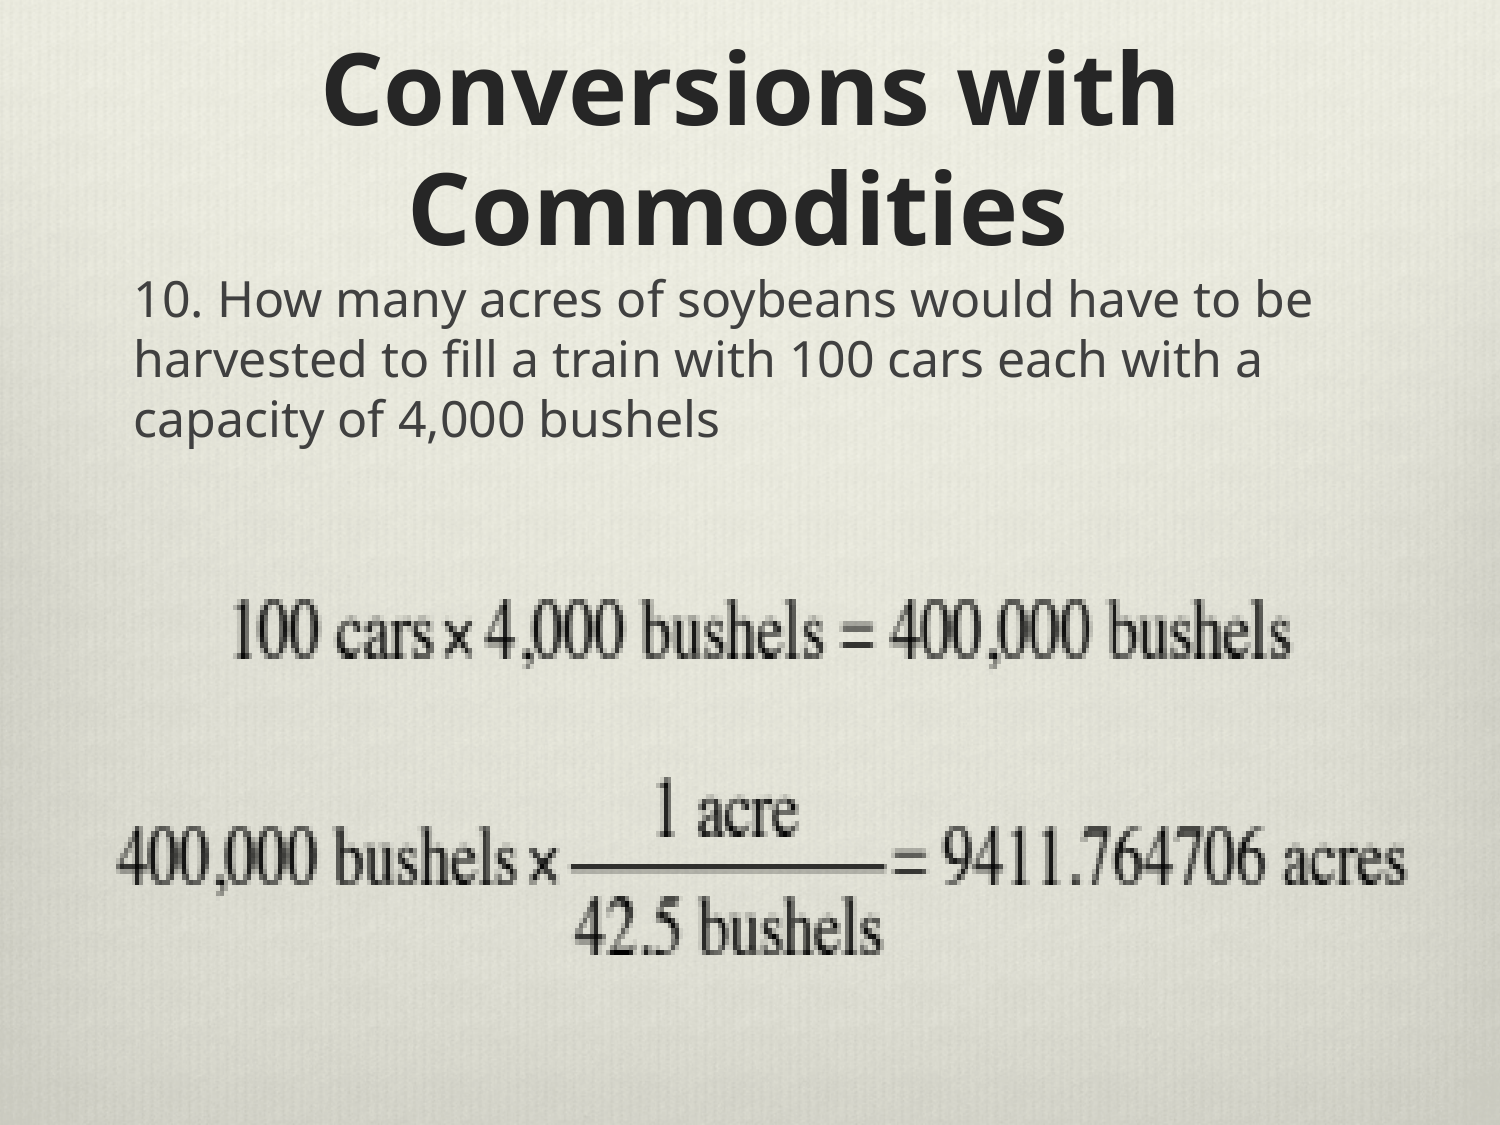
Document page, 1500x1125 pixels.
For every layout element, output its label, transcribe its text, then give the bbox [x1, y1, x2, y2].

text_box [108, 750, 1414, 963]
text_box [225, 577, 1296, 682]
list 10. How many acres of soybeans would have to be harvested to fill a train with 100 cars each with a capacity of 4,000 bushels [118, 260, 1396, 627]
title Conversions with Commodities [23, 51, 1480, 240]
